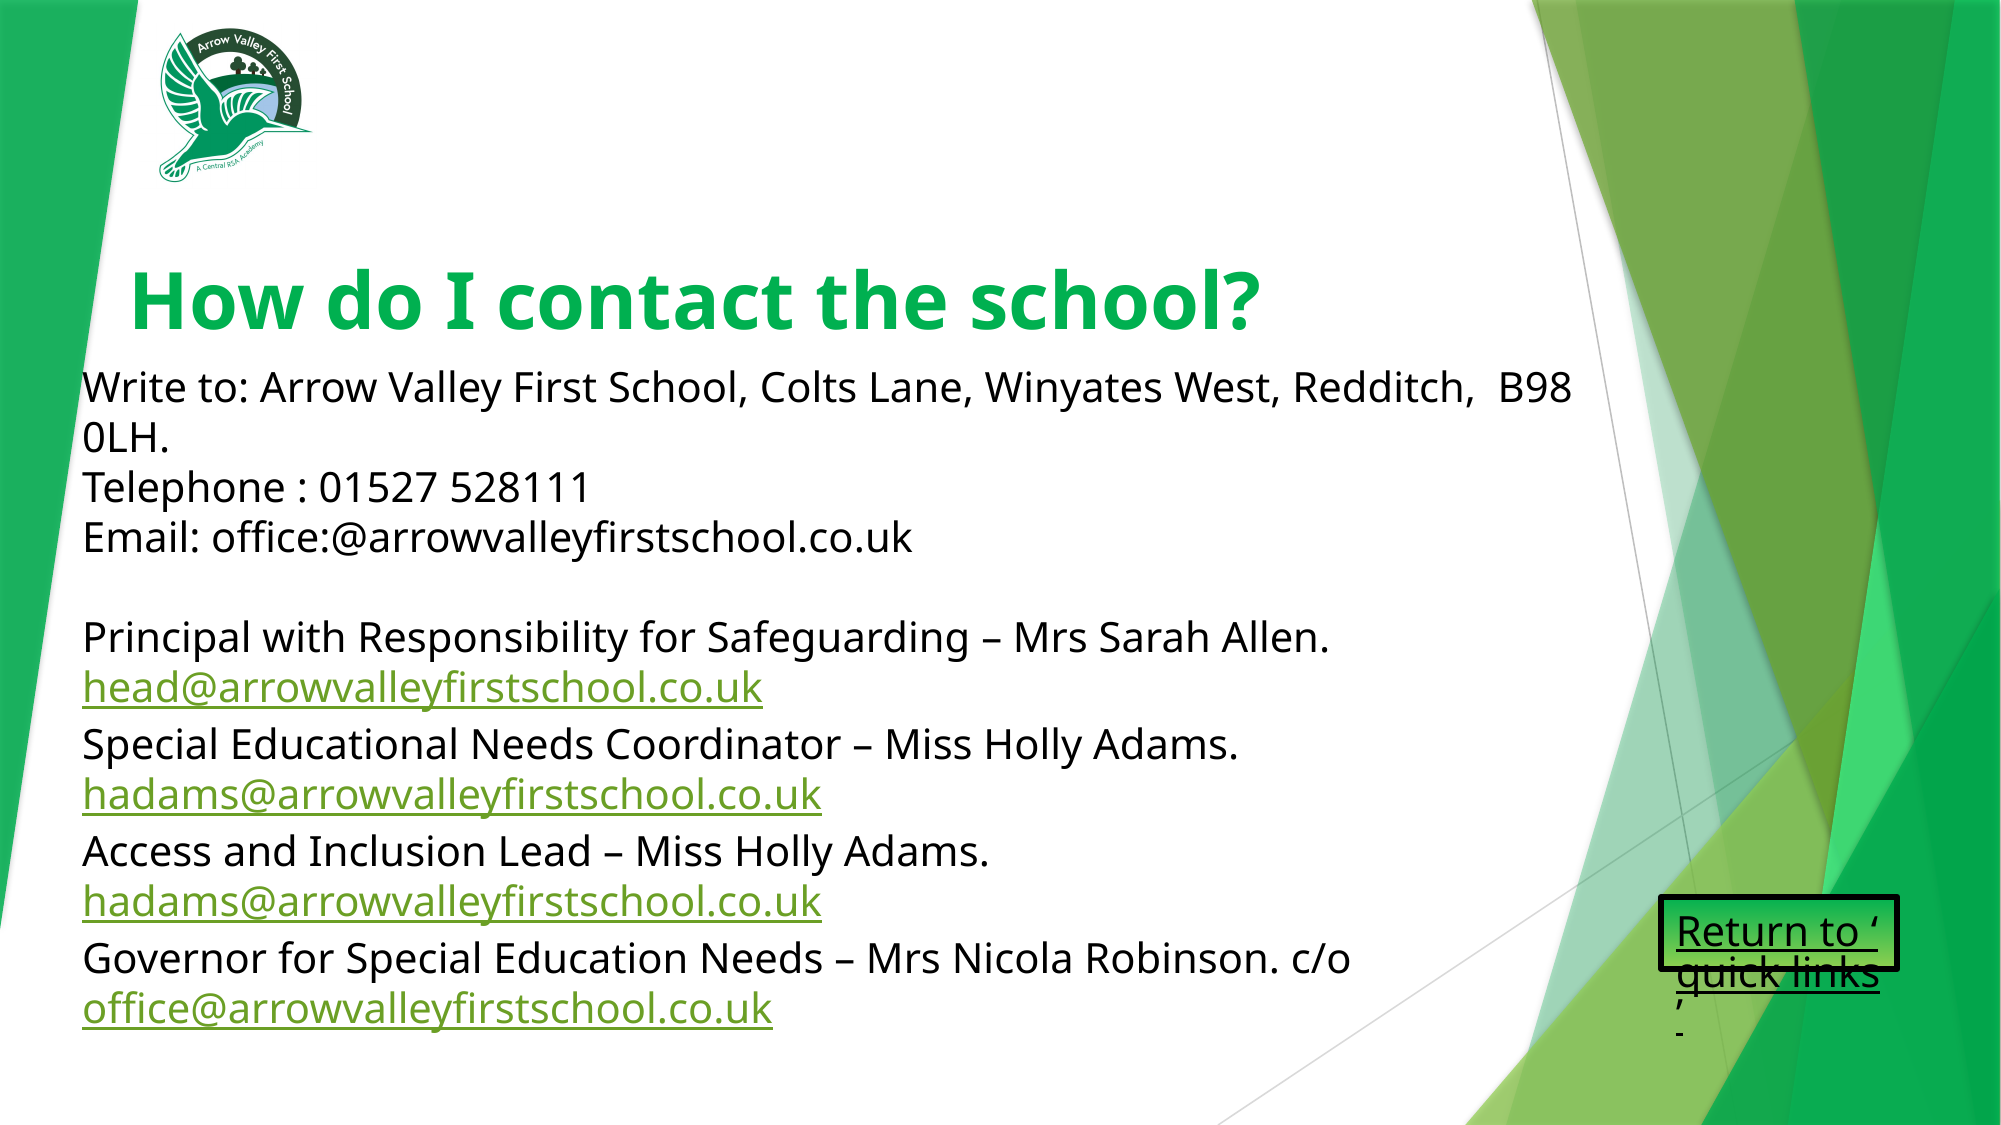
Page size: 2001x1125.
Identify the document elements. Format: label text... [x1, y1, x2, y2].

text_box Return to ‘quick links’ [1661, 897, 1898, 969]
text_box Write to: Arrow Valley First School, Colts Lane, Winyates West, Redditch, B98 0LH. Telephone : 01527 528111 Email: office:@arrowvalleyfirstschool.co.uk Principal with Responsibility for Safeguarding – Mrs Sarah Allen. head@arrowvalleyfirstschool.co.uk Special Educational Needs Coordinator – Miss Holly Adams. hadams@arrowvalleyfirstschool.co.uk Access and Inclusion Lead – Miss Holly Adams. hadams@arrowvalleyfirstschool.co.uk Governor for Special Education Needs – Mrs Nicola Robinson. c/o office@arrowvalleyfirstschool.co.uk [67, 353, 1633, 1109]
picture [138, 22, 318, 189]
title How do I contact the school? [114, 188, 1587, 353]
